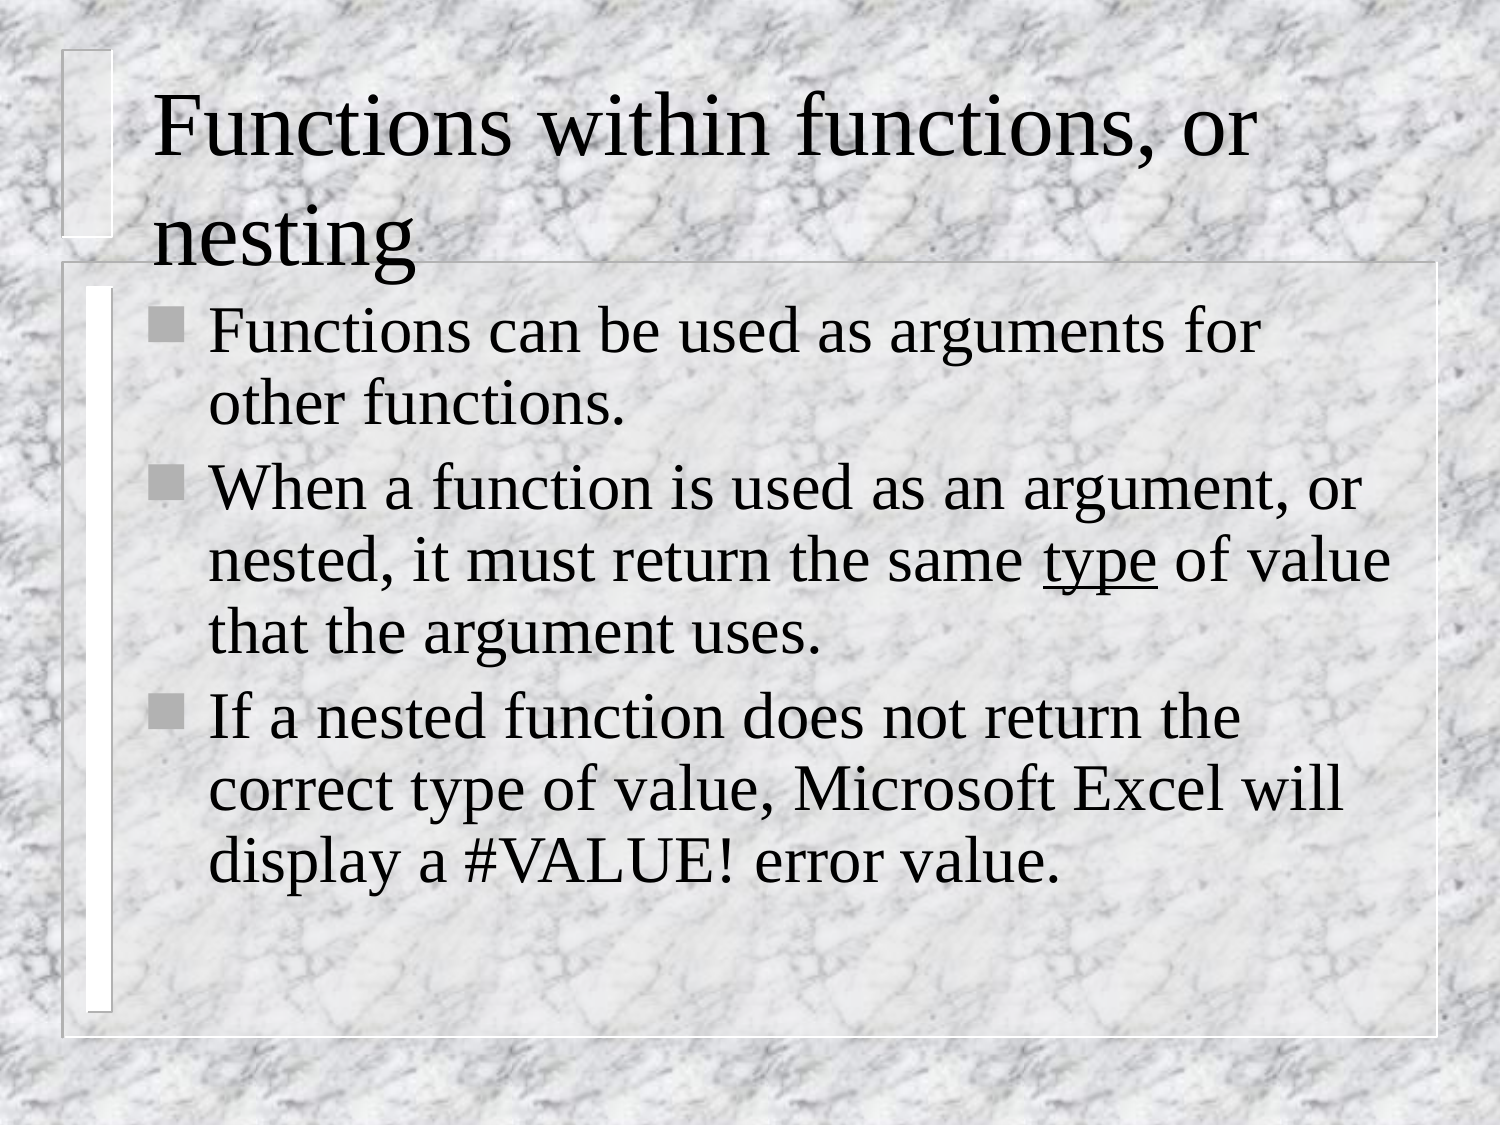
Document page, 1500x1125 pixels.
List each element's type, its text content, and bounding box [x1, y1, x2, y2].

picture [0, 0, 1500, 1125]
list Functions can be used as arguments for other functions. When a function is used as an argument, or nested, it must return the same type of value that the argument uses. If a nested function does not return the correct type of value, Microsoft Excel will display a #VALUE! error value. [137, 287, 1413, 963]
title Functions within functions, or nesting [137, 56, 1413, 238]
